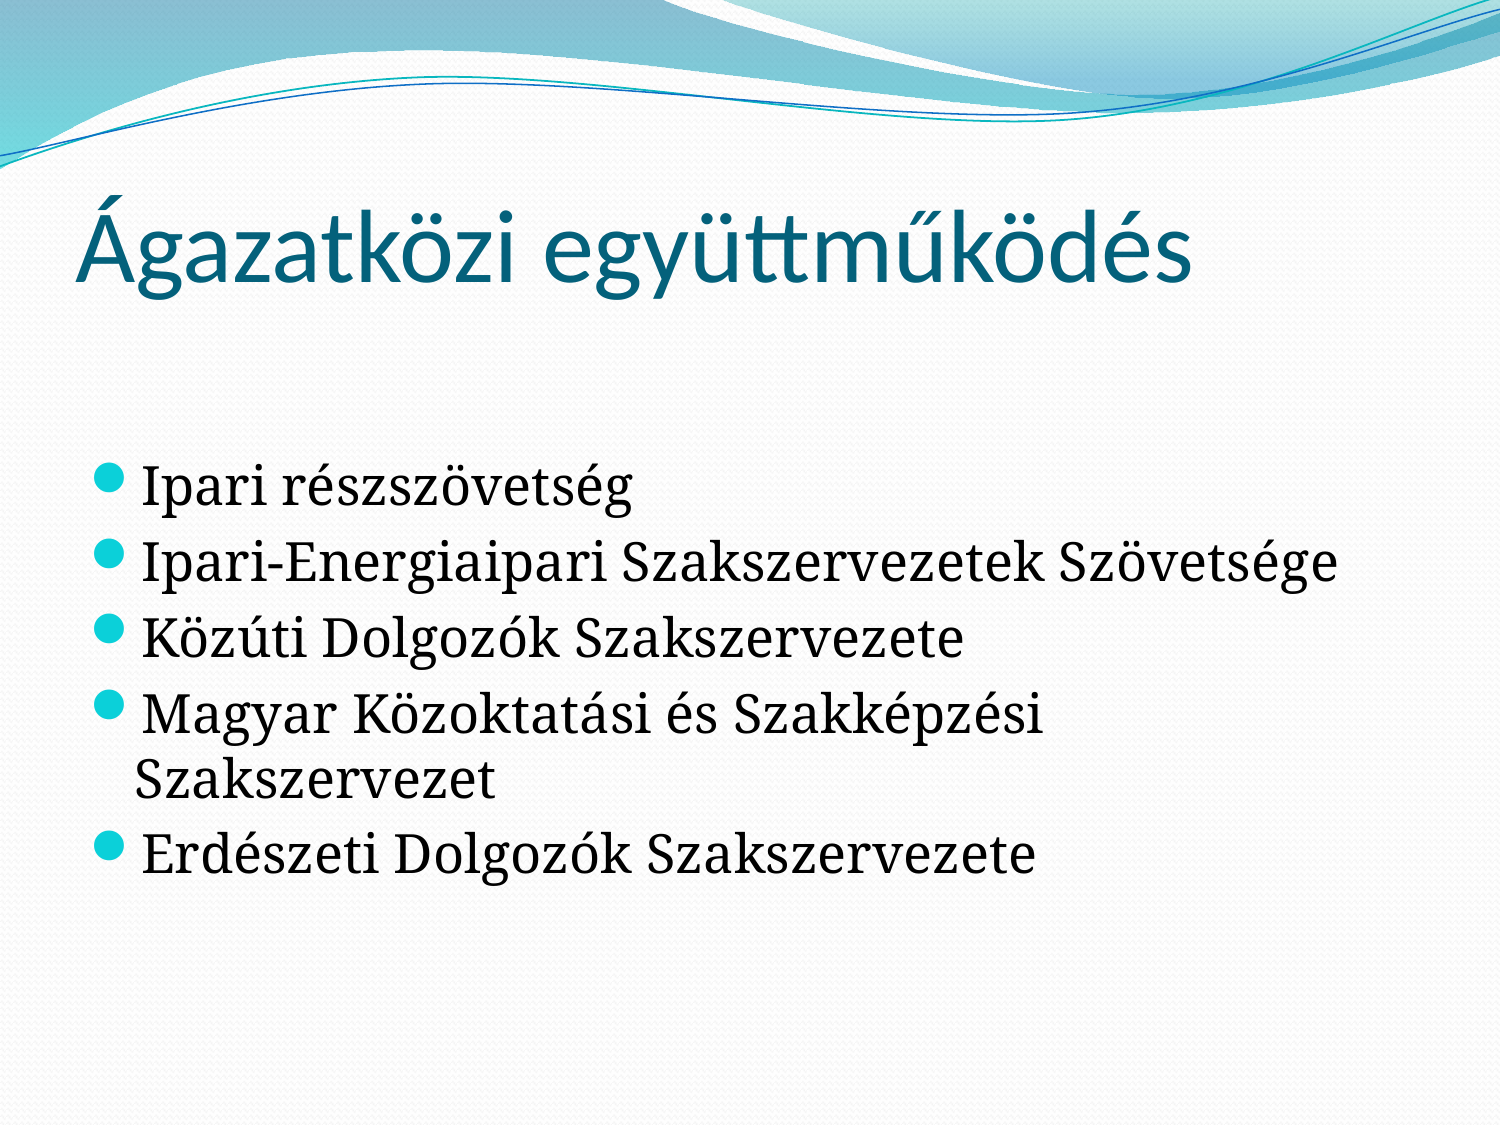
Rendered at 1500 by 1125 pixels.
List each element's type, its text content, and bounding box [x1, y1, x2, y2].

list Ipari részszövetség Ipari-Energiaipari Szakszervezetek Szövetsége Közúti Dolgozók Szakszervezete Magyar Közoktatási és Szakképzési Szakszervezet Erdészeti Dolgozók Szakszervezete [75, 444, 1425, 1038]
title Ágazatközi együttműködés [75, 115, 1425, 303]
